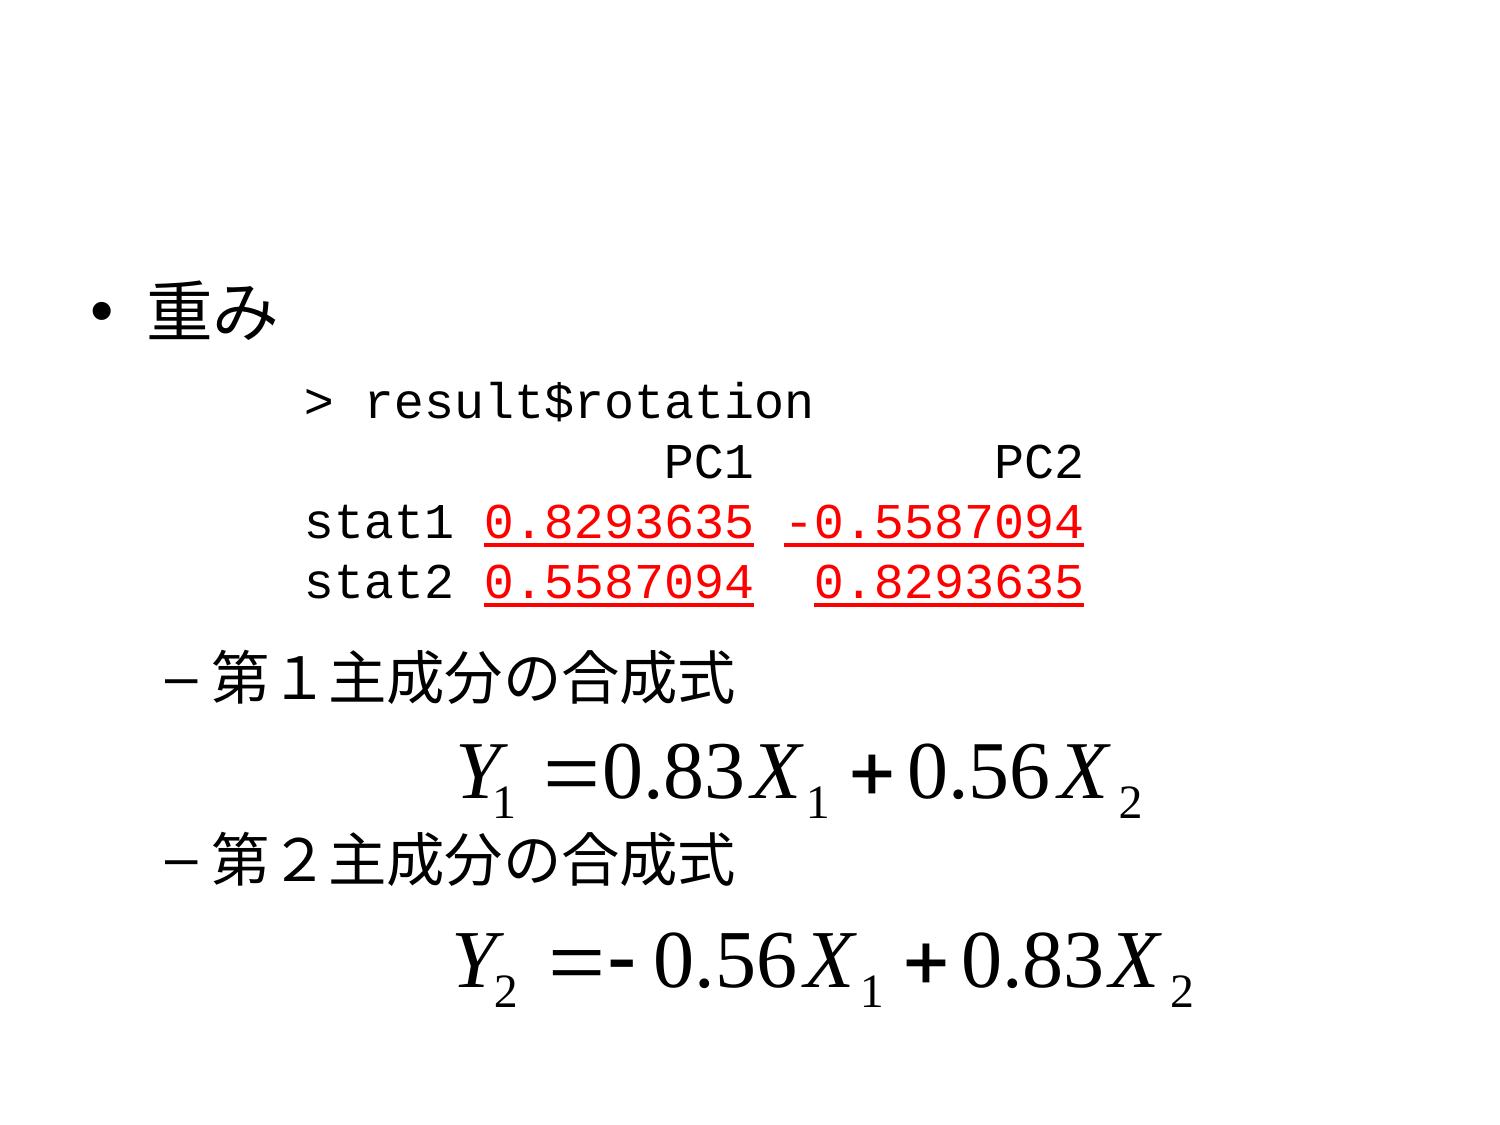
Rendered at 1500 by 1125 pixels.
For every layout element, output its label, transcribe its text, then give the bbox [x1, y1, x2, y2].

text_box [447, 715, 1159, 833]
list 重み 第１主成分の合成式 第２主成分の合成式 [75, 262, 1425, 1005]
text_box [443, 904, 1210, 1022]
text_box > result$rotation PC1 PC2 stat1 0.8293635 -0.5587094 stat2 0.5587094 0.8293635 [289, 361, 1258, 617]
